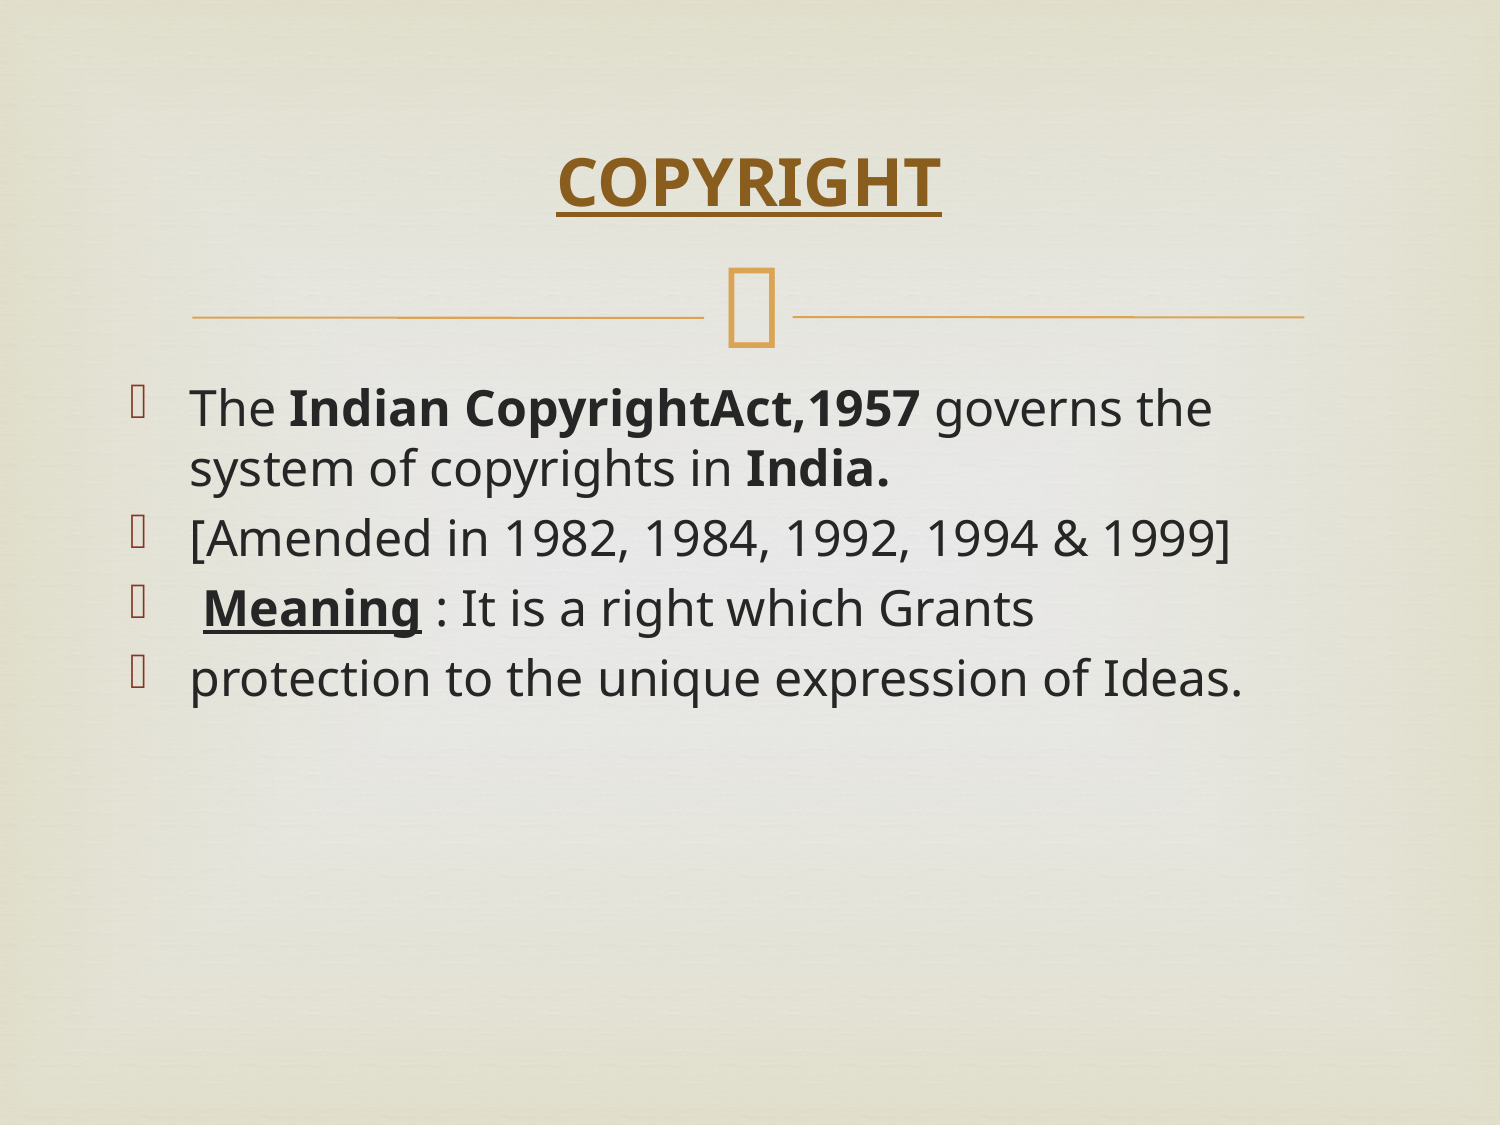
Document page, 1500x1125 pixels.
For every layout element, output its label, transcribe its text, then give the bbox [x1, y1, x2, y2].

title COPYRIGHT [112, 93, 1386, 267]
list The Indian CopyrightAct,1957 governs the system of copyrights in India. [Amended in 1982, 1984, 1992, 1994 & 1999] Meaning : It is a right which Grants protection to the unique expression of Ideas. [114, 368, 1386, 1005]
